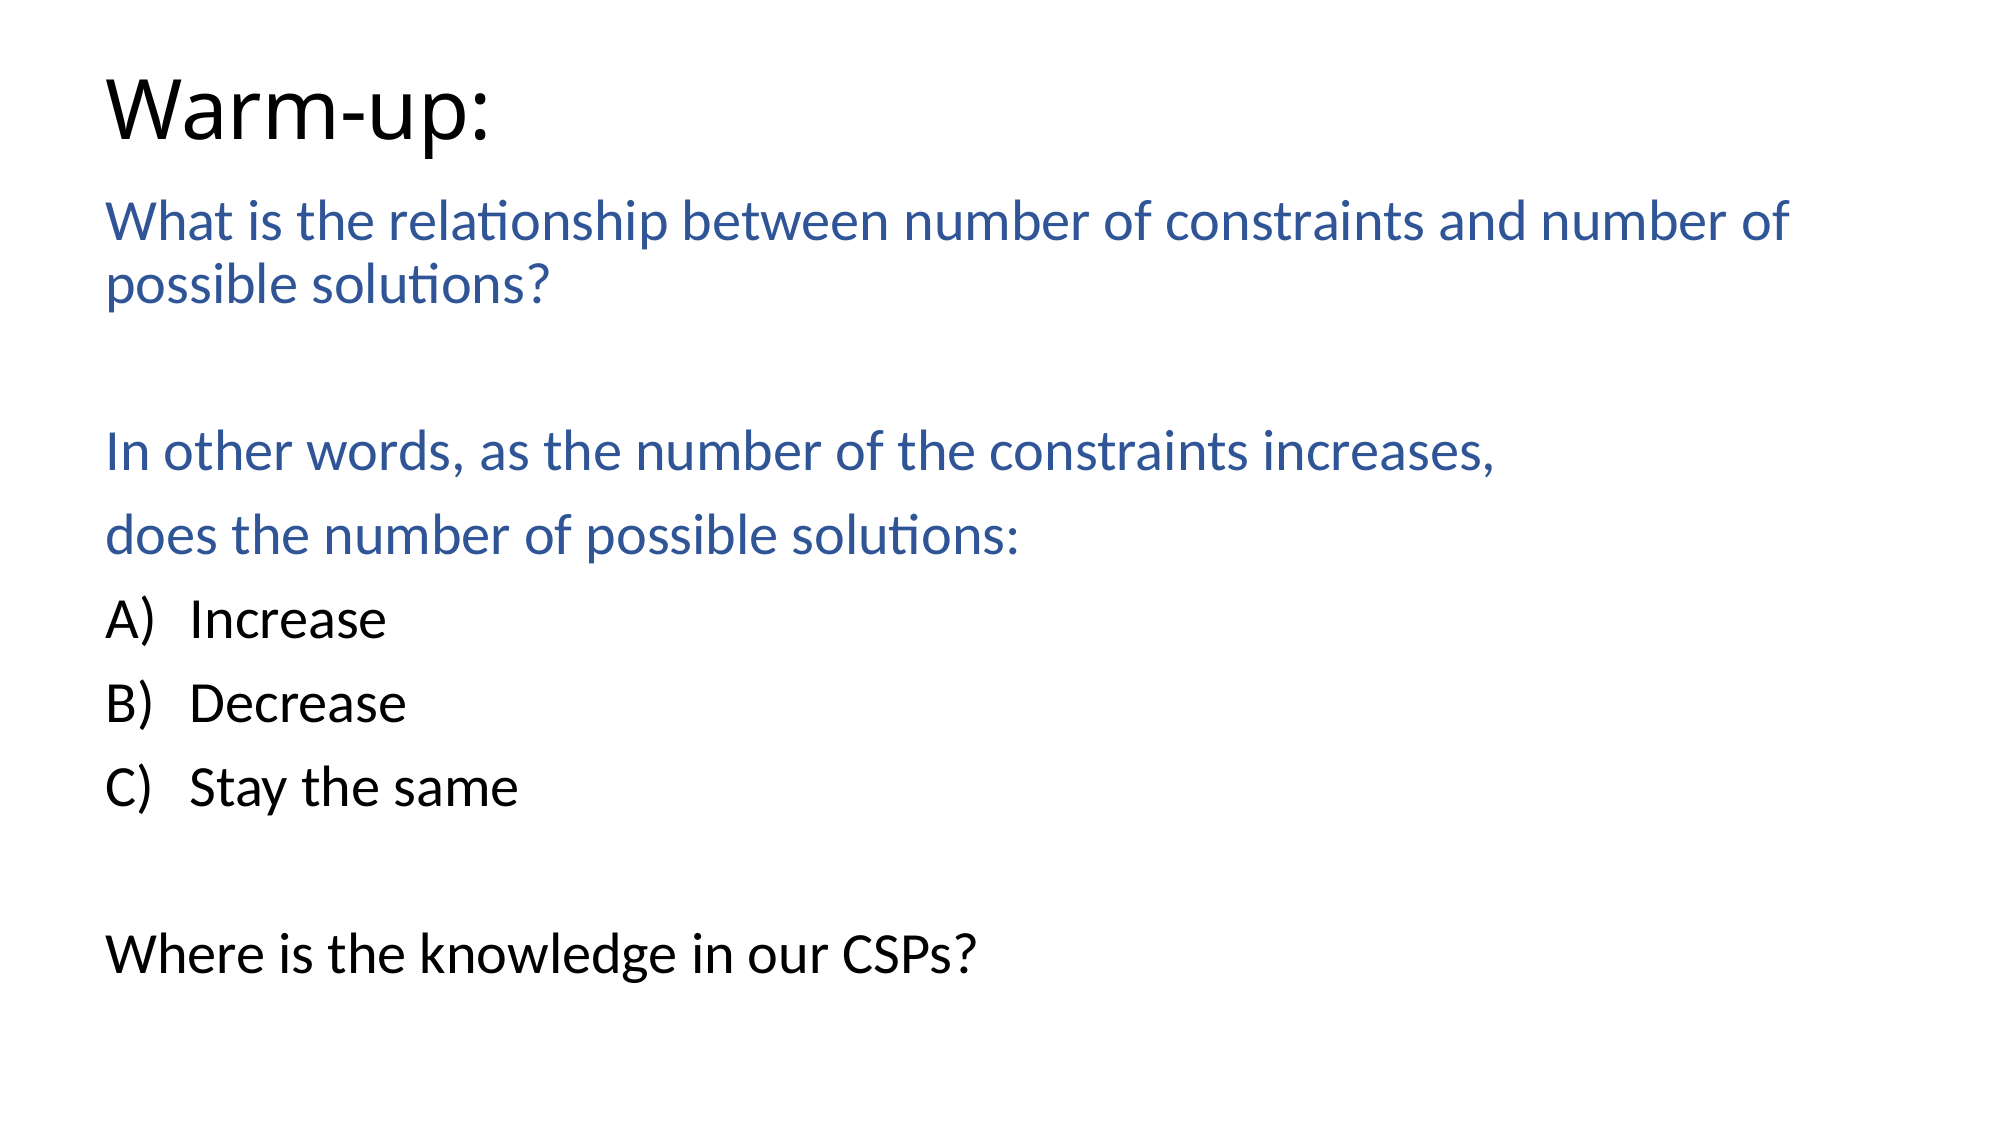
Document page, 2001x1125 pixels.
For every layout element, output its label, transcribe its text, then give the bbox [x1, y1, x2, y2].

title Warm-up: [90, 60, 1816, 164]
list What is the relationship between number of constraints and number of possible solutions? In other words, as the number of the constraints increases, does the number of possible solutions: Increase Decrease Stay the same Where is the knowledge in our CSPs? [90, 182, 1816, 518]
